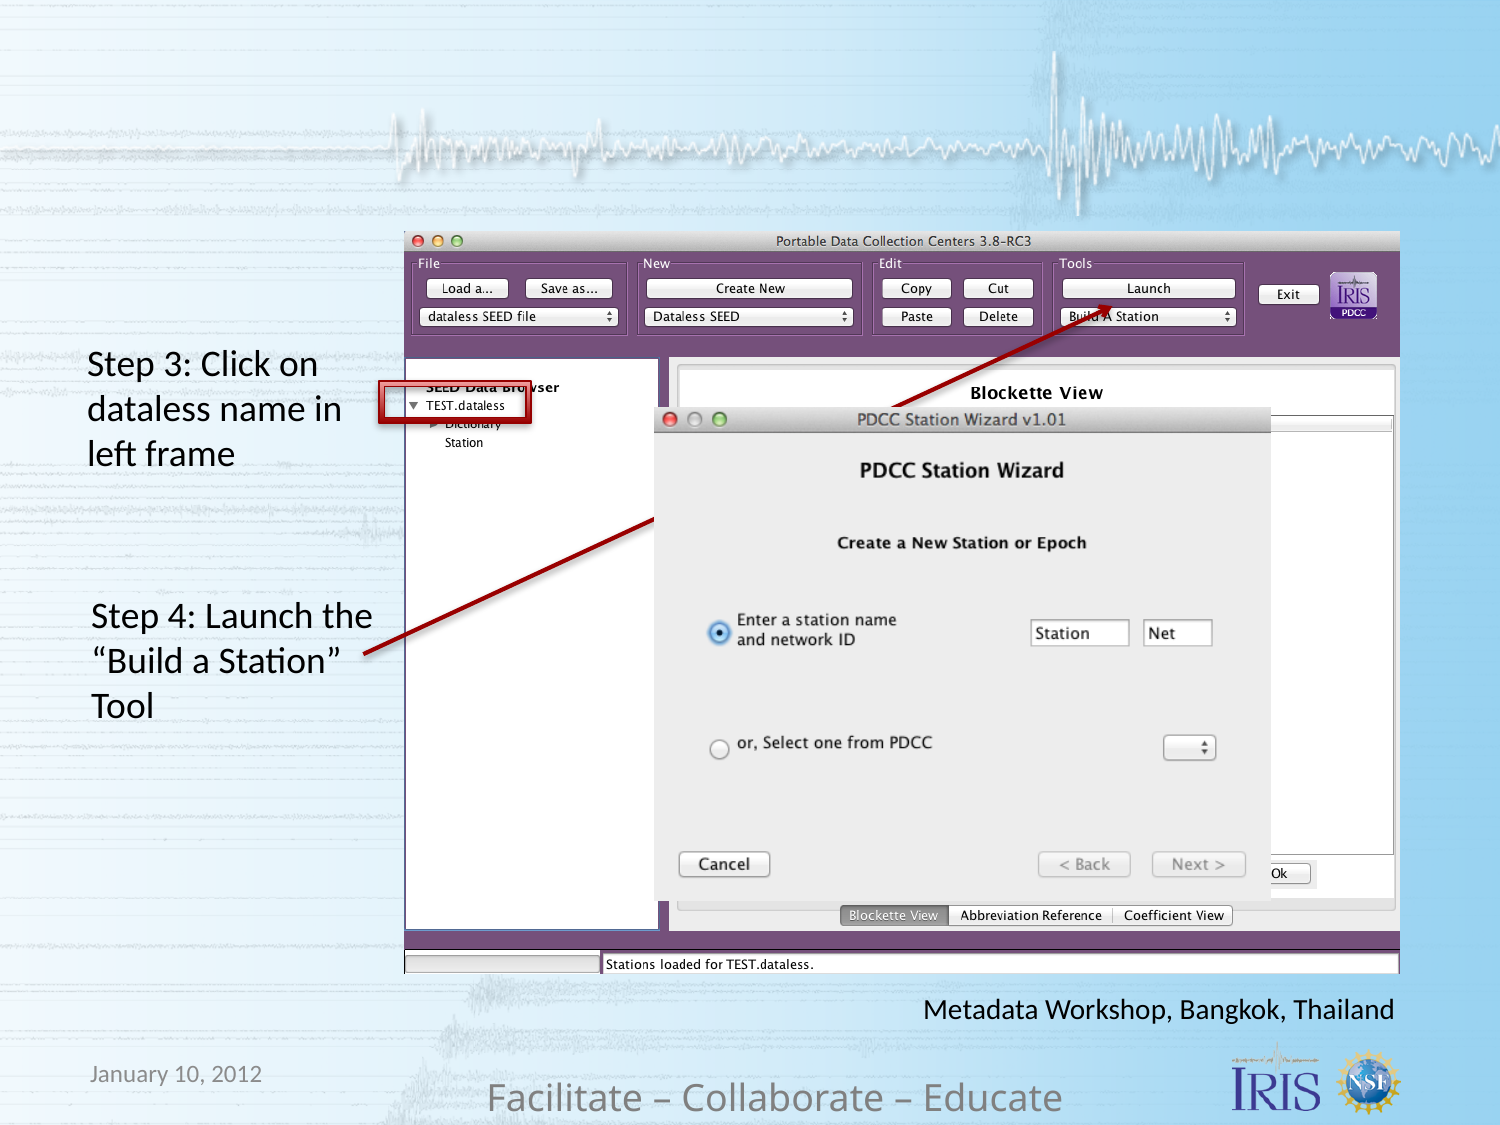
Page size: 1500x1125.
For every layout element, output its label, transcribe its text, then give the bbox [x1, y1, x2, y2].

picture [0, 0, 1500, 1125]
text_box Step 3: Click on dataless name in left frame [72, 331, 221, 481]
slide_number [75, 1042, 450, 1103]
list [226, 230, 1500, 974]
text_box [362, 305, 1113, 655]
picture [653, 407, 1271, 901]
footer Metadata Workshop, Bangkok, Thailand [908, 983, 1500, 1043]
text_box Step 4: Launch the “Build a Station” Tool [76, 583, 221, 733]
